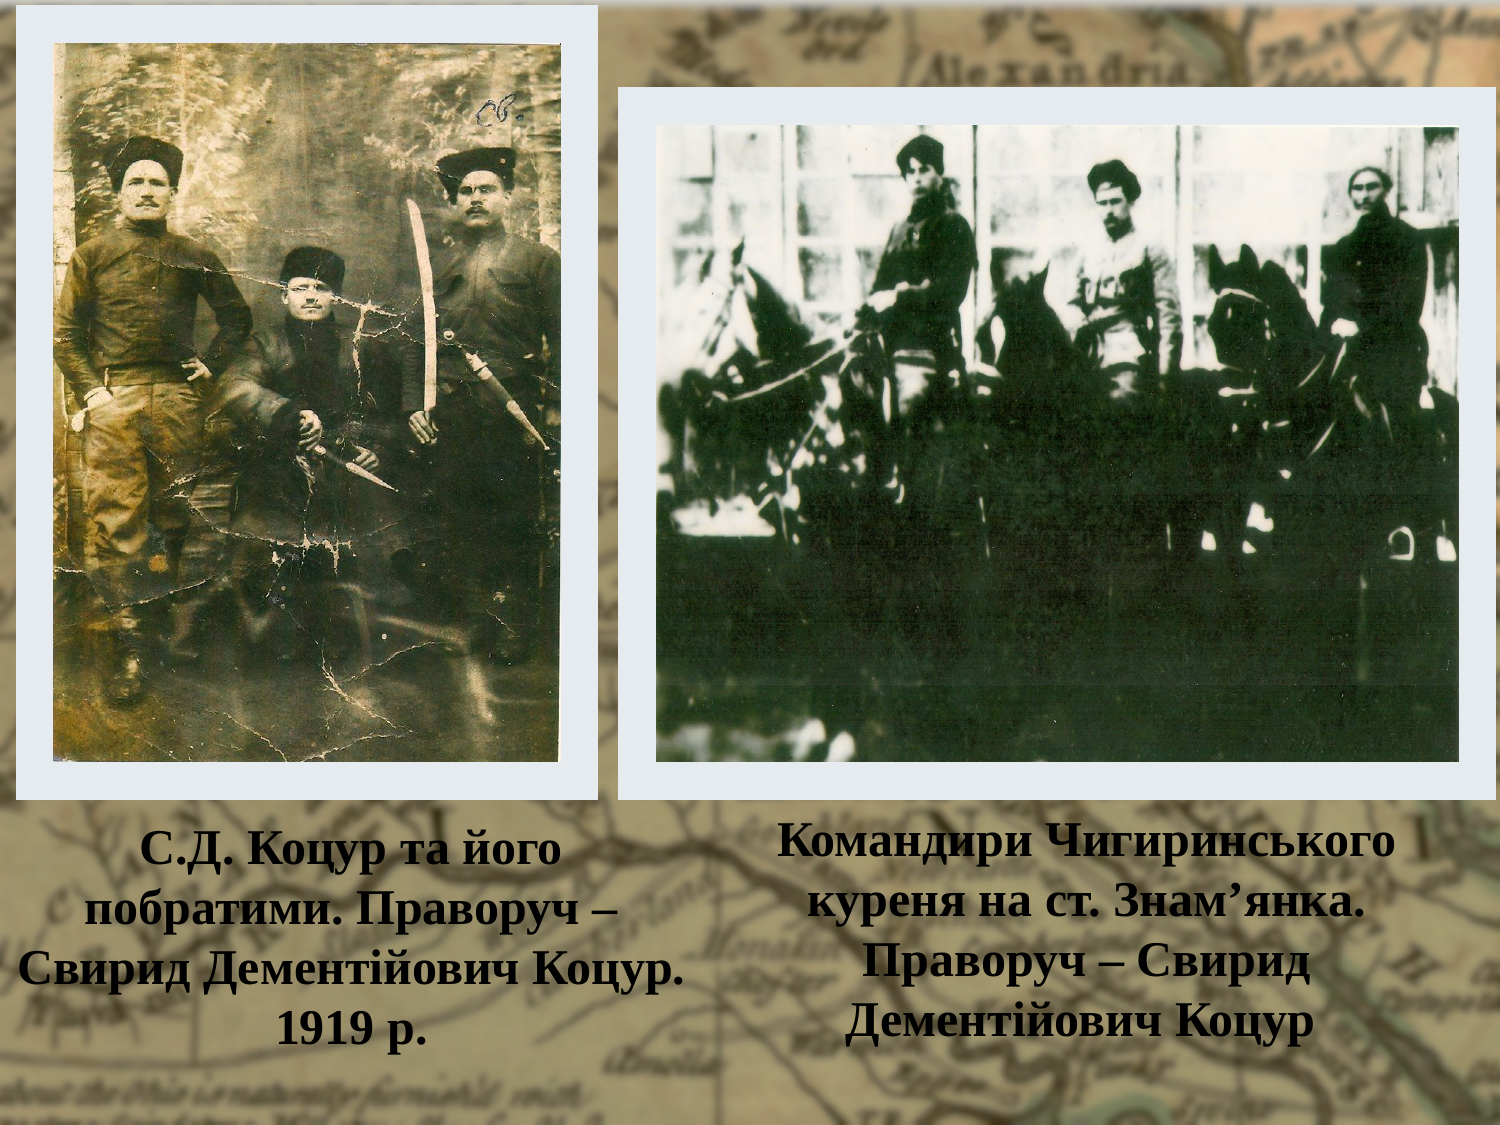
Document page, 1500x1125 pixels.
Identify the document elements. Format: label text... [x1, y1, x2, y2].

picture [0, 0, 1500, 1125]
picture [655, 124, 1459, 763]
text_box С.Д. Коцур та його побратими. Праворуч – Свирид Дементійович Коцур. 1919 р. [0, 806, 703, 1062]
text_box Командири Чигиринського куреня на ст. Знам’янка. Праворуч – Свирид Дементійович Коцур [702, 798, 1471, 1054]
